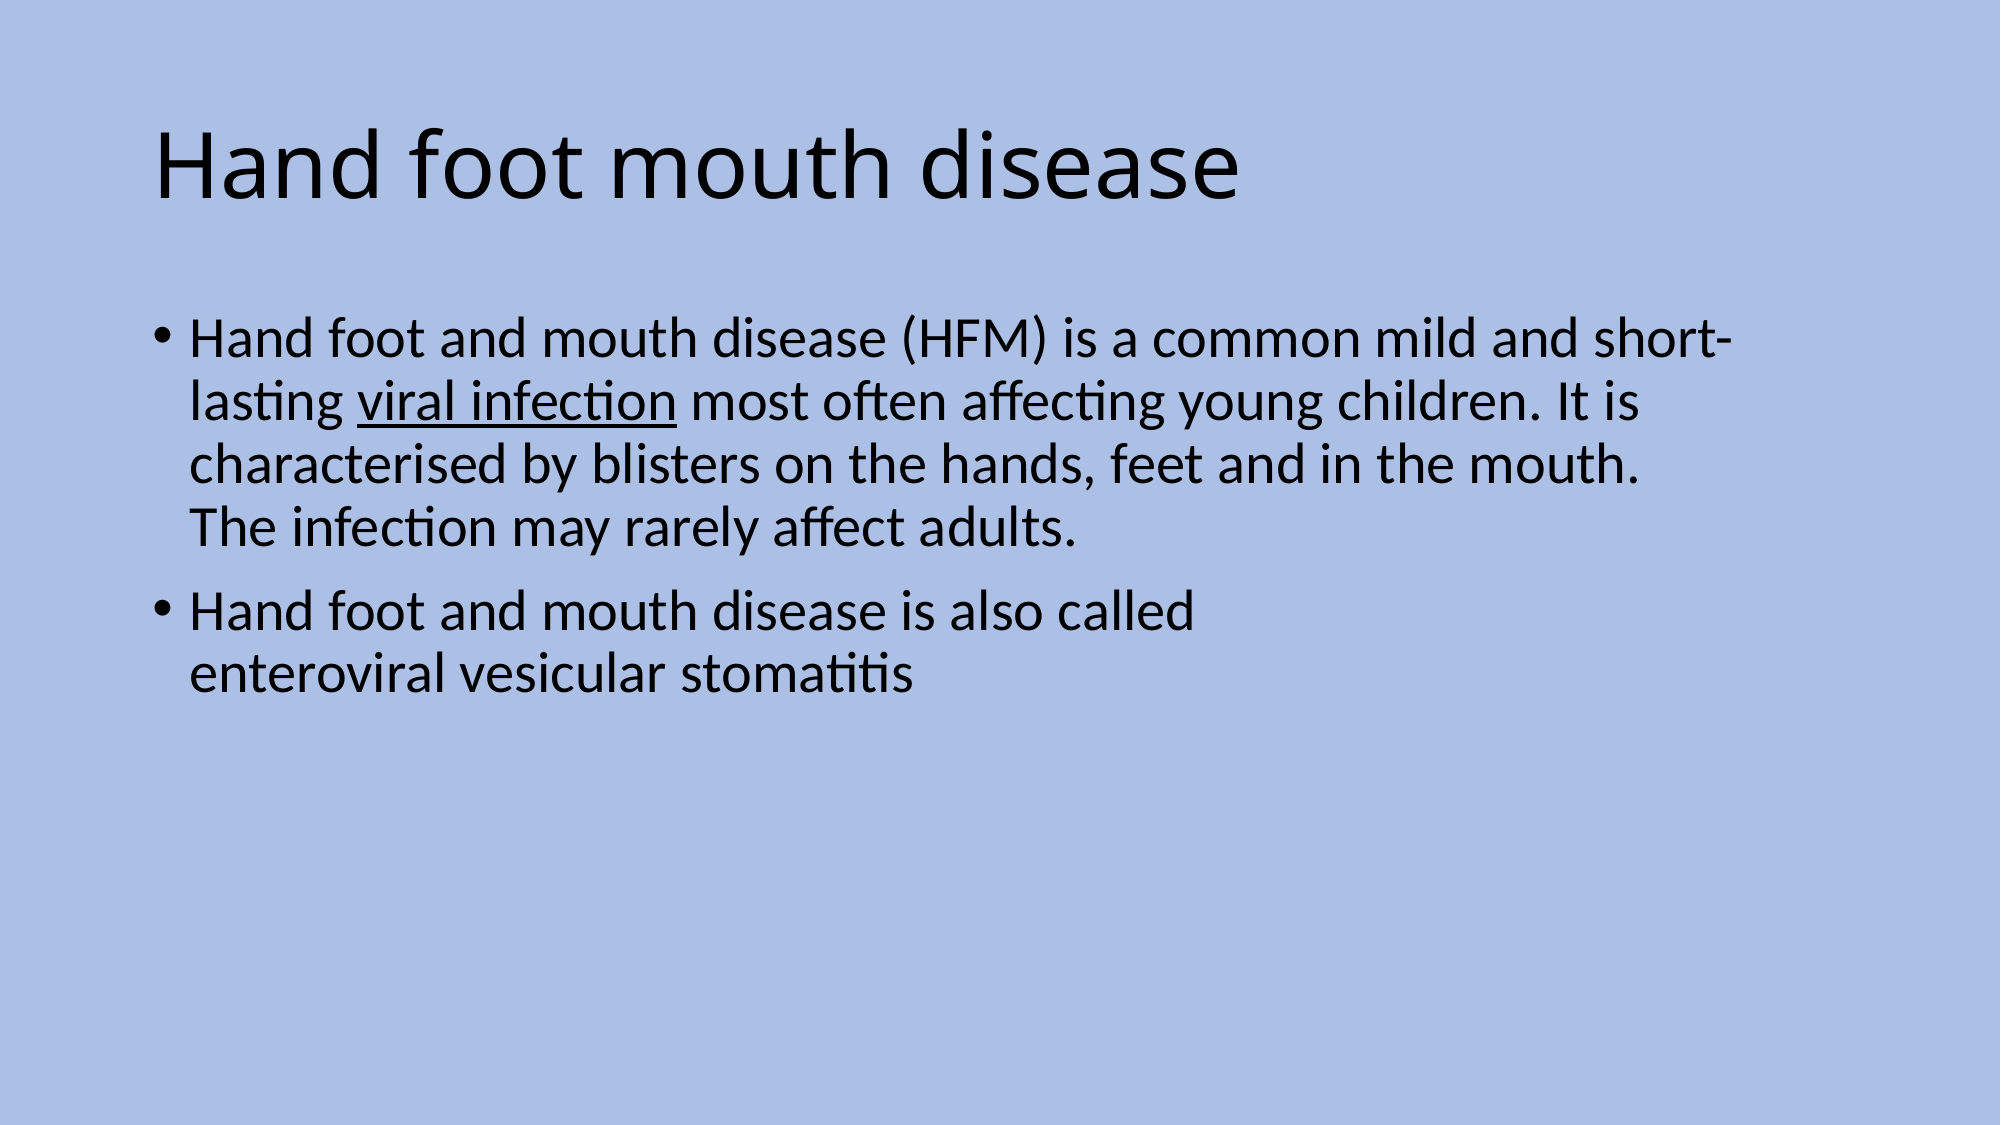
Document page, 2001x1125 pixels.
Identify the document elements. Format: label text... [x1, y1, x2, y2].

list Hand foot and mouth disease (HFM) is a common mild and short-lasting viral infection most often affecting young children. It is characterised by blisters on the hands, feet and in the mouth. The infection may rarely affect adults. Hand foot and mouth disease is also called enteroviral vesicular stomatitis [137, 299, 1863, 1014]
title Hand foot mouth disease [137, 59, 1863, 278]
